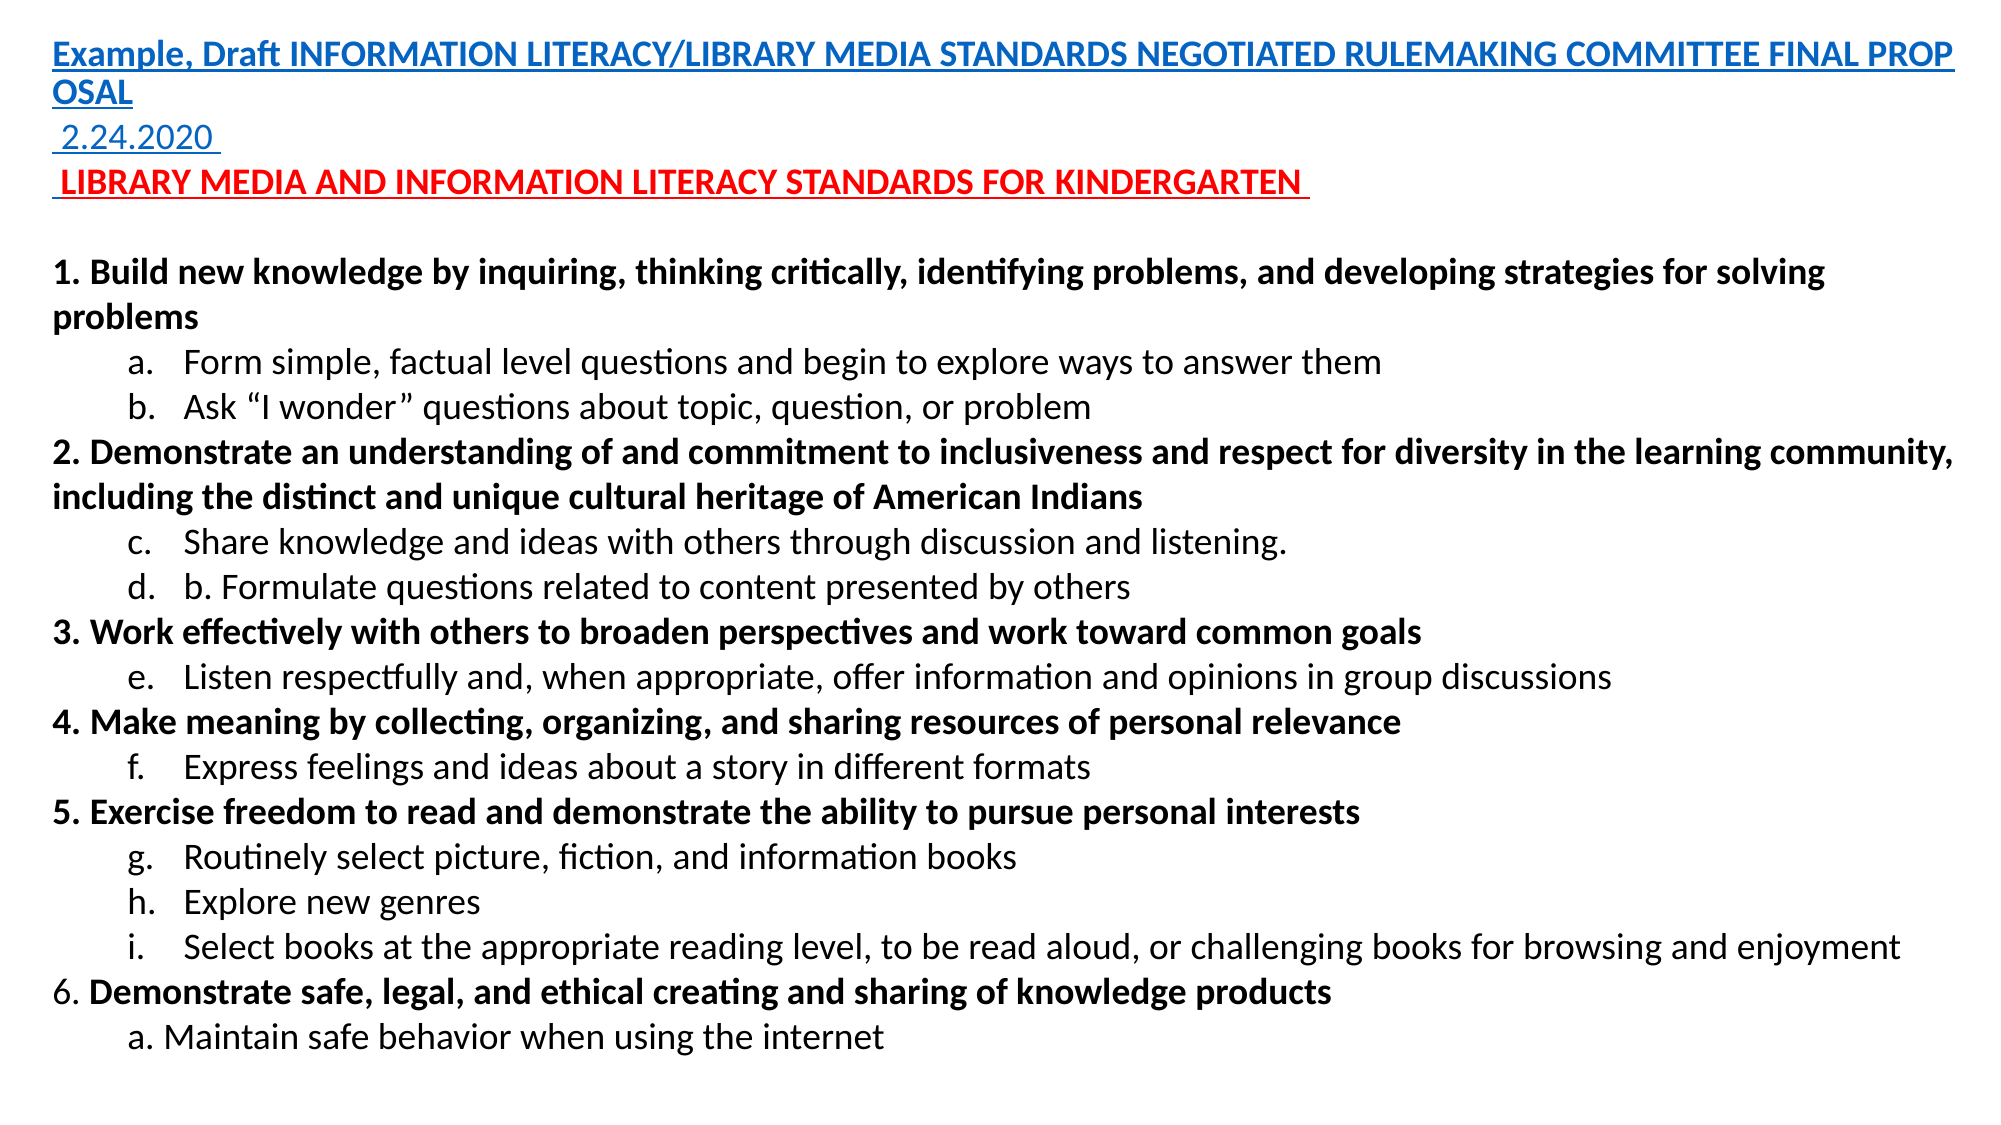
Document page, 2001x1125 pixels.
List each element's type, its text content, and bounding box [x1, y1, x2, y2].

text_box Example, Draft INFORMATION LITERACY/LIBRARY MEDIA STANDARDS NEGOTIATED RULEMAKING COMMITTEE FINAL PROPOSAL 2.24.2020 LIBRARY MEDIA AND INFORMATION LITERACY STANDARDS FOR KINDERGARTEN 1. Build new knowledge by inquiring, thinking critically, identifying problems, and developing strategies for solving problems Form simple, factual level questions and begin to explore ways to answer them Ask “I wonder” questions about topic, question, or problem 2. Demonstrate an understanding of and commitment to inclusiveness and respect for diversity in the learning community, including the distinct and unique cultural heritage of American Indians Share knowledge and ideas with others through discussion and listening. b. Formulate questions related to content presented by others 3. Work effectively with others to broaden perspectives and work toward common goals Listen respectfully and, when appropriate, offer information and opinions in group discussions 4. Make meaning by collecting, organizing, and sharing resources of personal relevance Express feelings and ideas about a story in different formats 5. Exercise freedom to read and demonstrate the ability to pursue personal interests Routinely select picture, fiction, and information books Explore new genres Select books at the appropriate reading level, to be read aloud, or challenging books for browsing and enjoyment 6. Demonstrate safe, legal, and ethical creating and sharing of knowledge products a. Maintain safe behavior when using the internet [37, 21, 1982, 1027]
